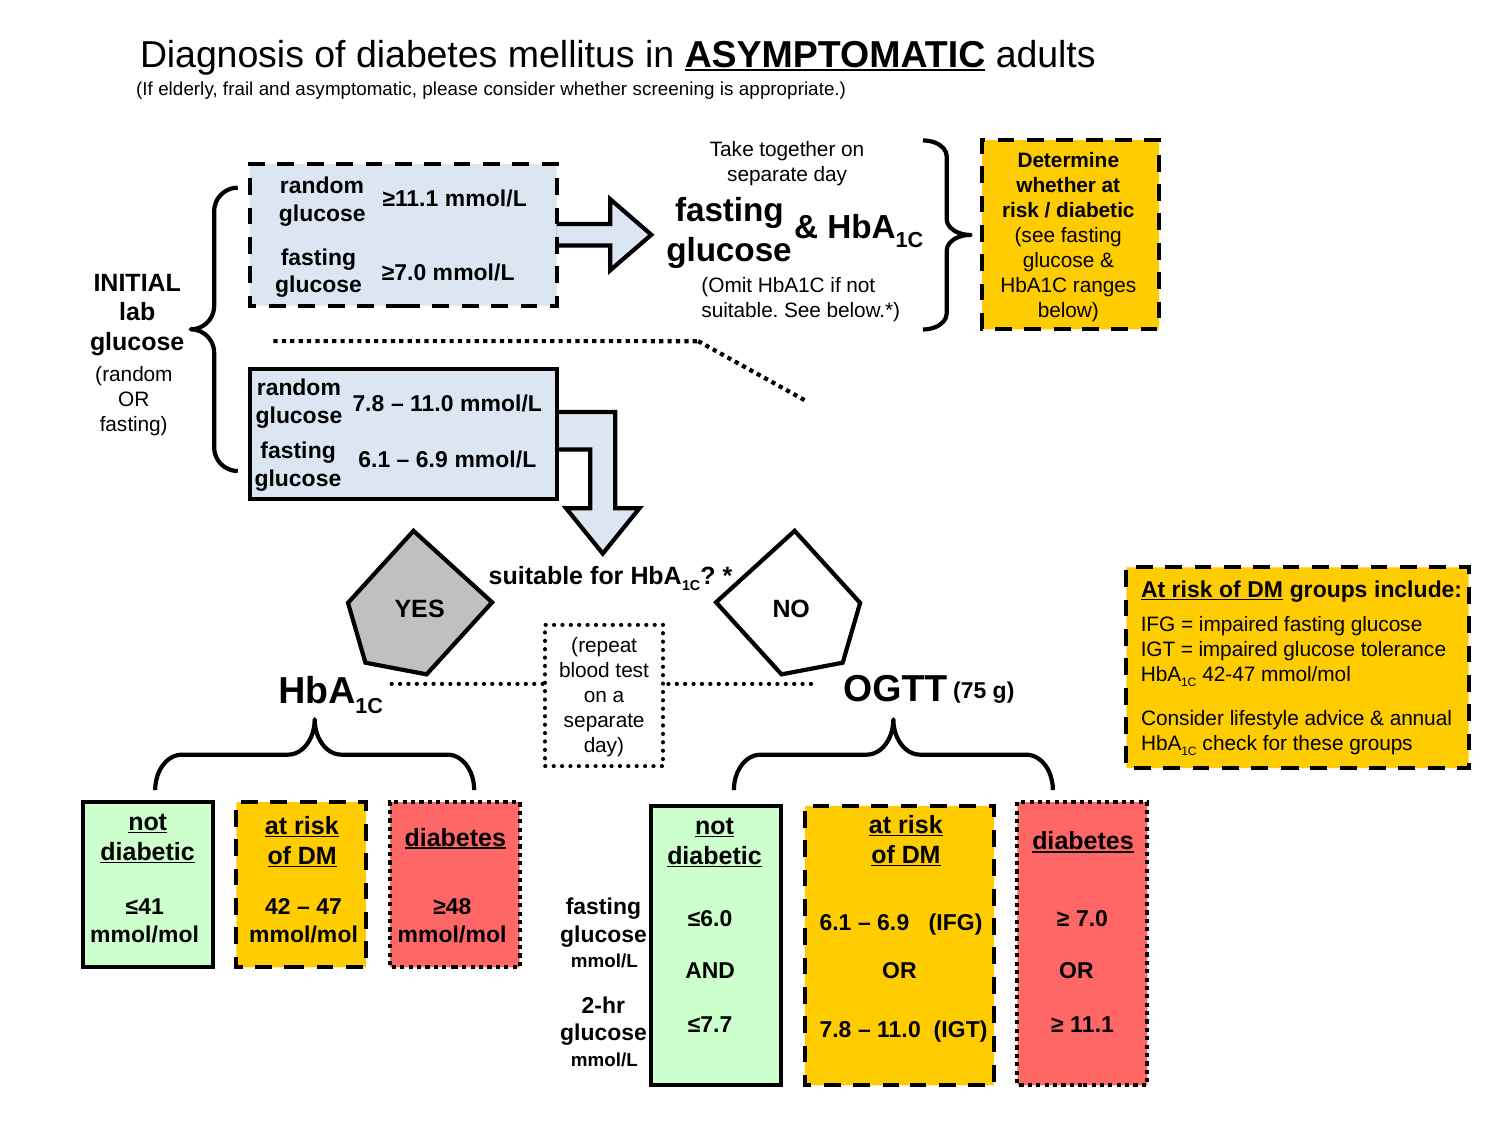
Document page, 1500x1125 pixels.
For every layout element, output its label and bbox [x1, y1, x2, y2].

text_box [1125, 567, 1500, 769]
text_box [53, 22, 1160, 1086]
